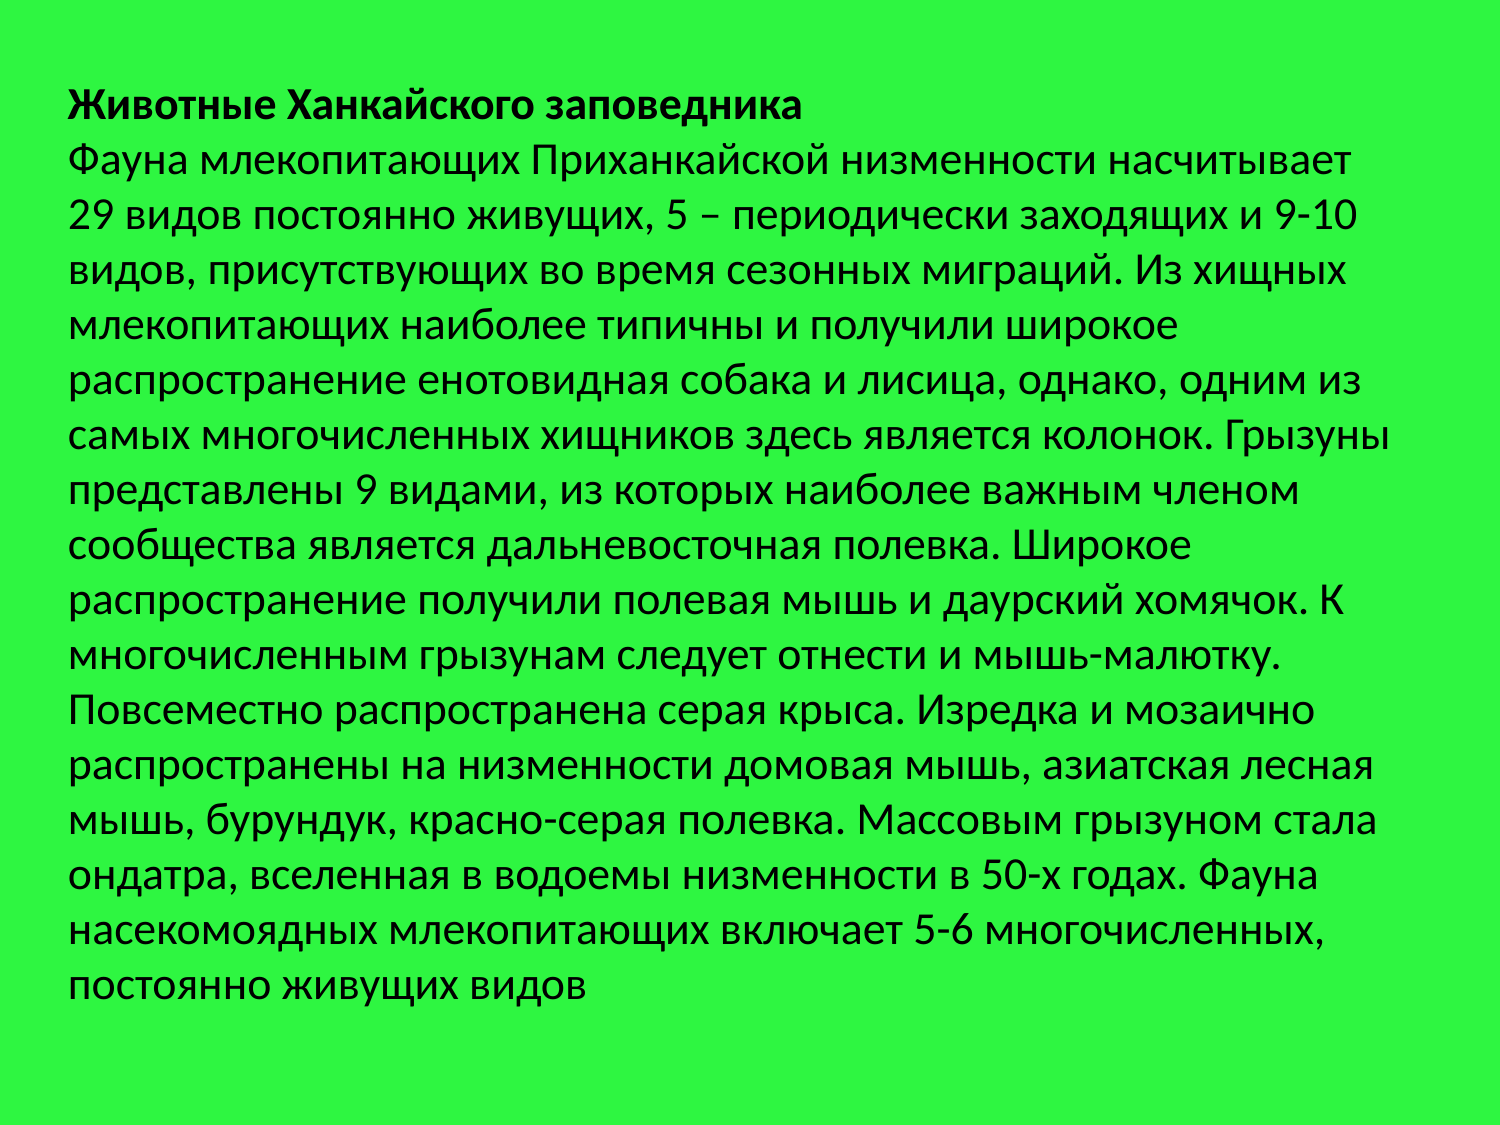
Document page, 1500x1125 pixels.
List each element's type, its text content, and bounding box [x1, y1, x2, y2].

text_box Животные Ханкайского заповедника Фауна млекопитающих Приханкайской низменности насчитывает 29 видов постоянно живущих, 5 – периодически заходящих и 9-10 видов, присутствующих во время сезонных миграций. Из хищных млекопитающих наиболее типичны и получили широкое распространение енотовидная собака и лисица, однако, одним из самых многочисленных хищников здесь является колонок. Грызуны представлены 9 видами, из которых наиболее важным членом сообщества является дальневосточная полевка. Широкое распространение получили полевая мышь и даурский хомячок. К многочисленным грызунам следует отнести и мышь-малютку. Повсеместно распространена серая крыса. Изредка и мозаично распространены на низменности домовая мышь, азиатская лесная мышь, бурундук, красно-серая полевка. Массовым грызуном стала ондатра, вселенная в водоемы низменности в 50-х годах. Фауна насекомоядных млекопитающих включает 5-6 многочисленных, постоянно живущих видов [53, 66, 1412, 1016]
